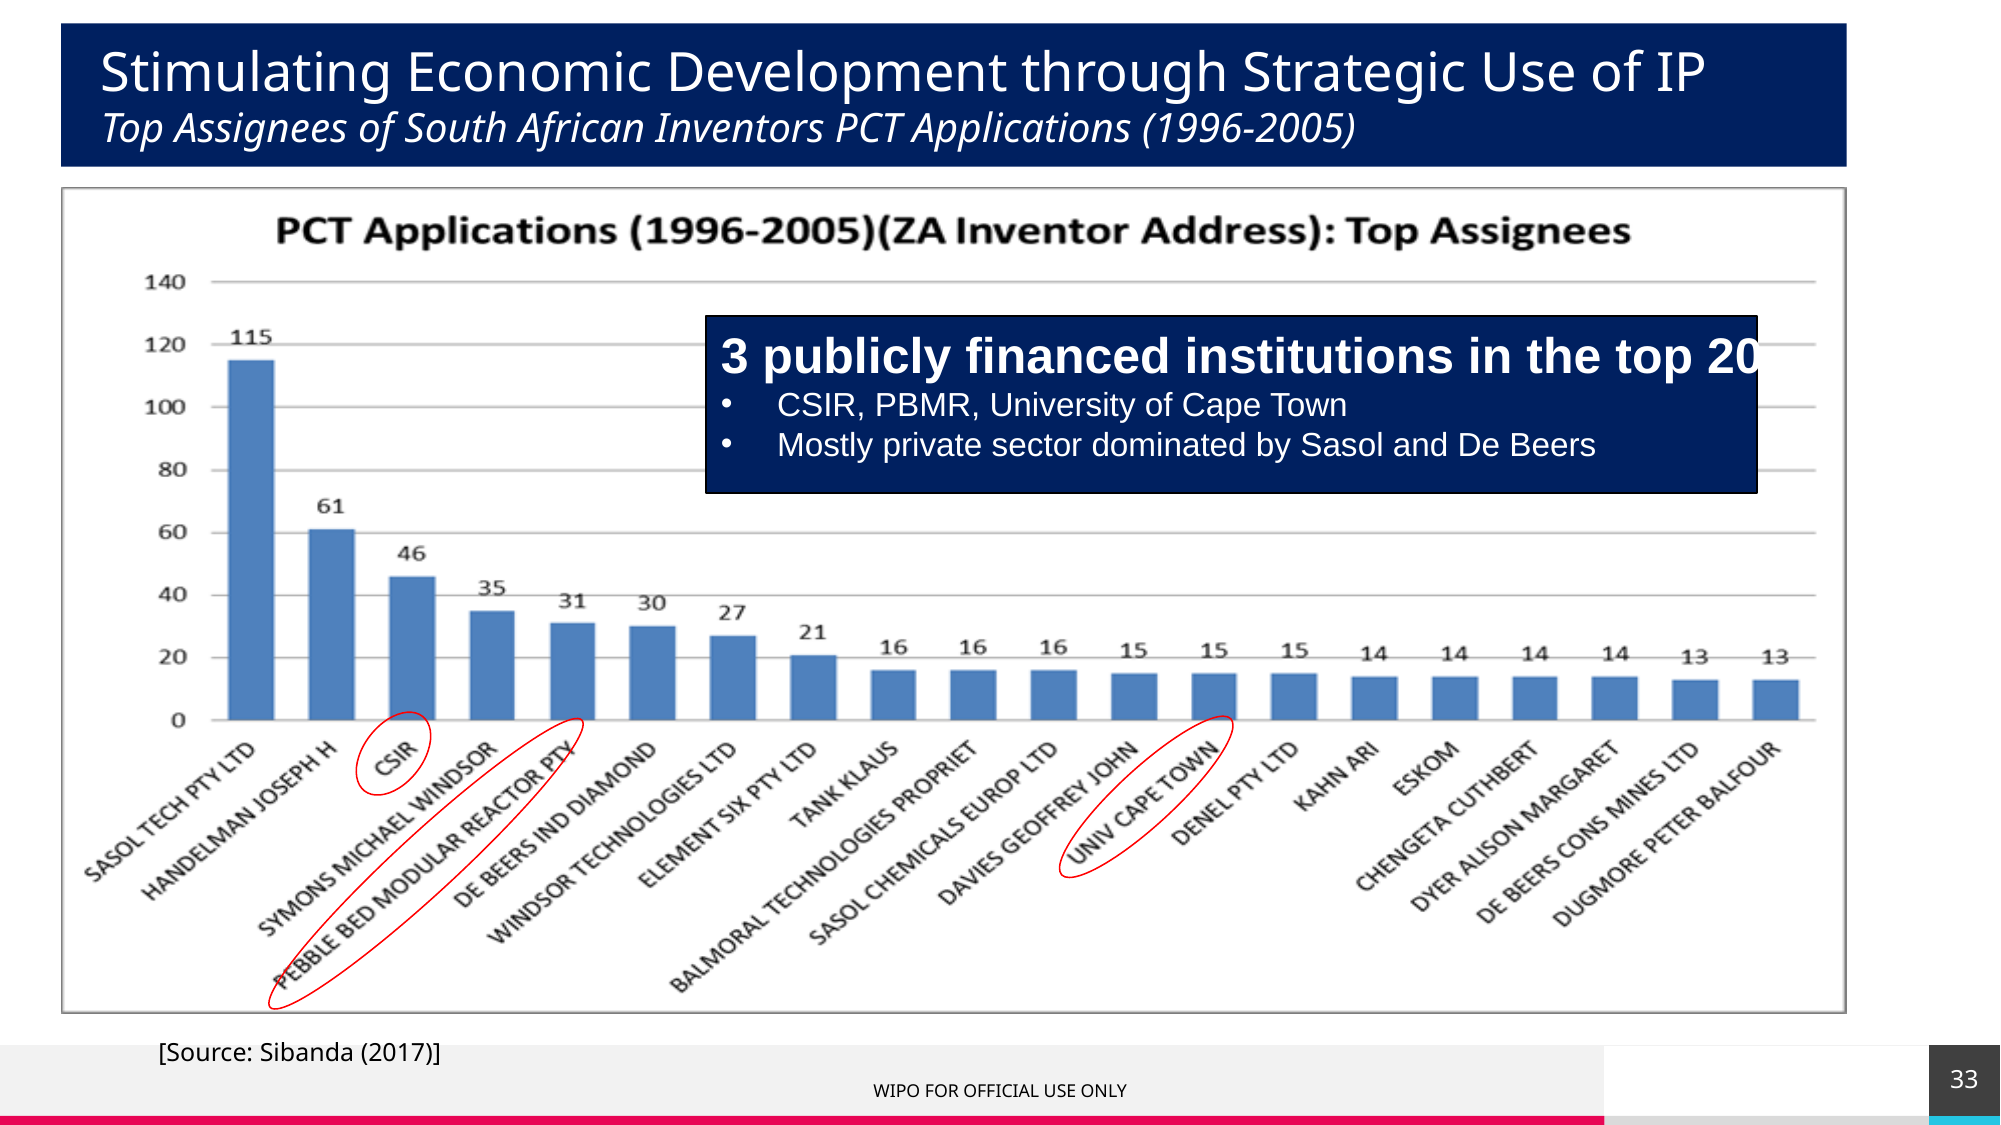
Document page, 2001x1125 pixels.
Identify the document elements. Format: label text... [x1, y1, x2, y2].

text_box [Source: Sibanda (2017)] [143, 1029, 1501, 1074]
text_box [61, 23, 1847, 167]
slide_number 33 [1929, 1045, 2000, 1116]
picture [61, 187, 1847, 1014]
text_box Stimulating Economic Development through Strategic Use of IP Top Assignees of South African Inventors PCT Applications (1996-2005) [86, 29, 1822, 139]
